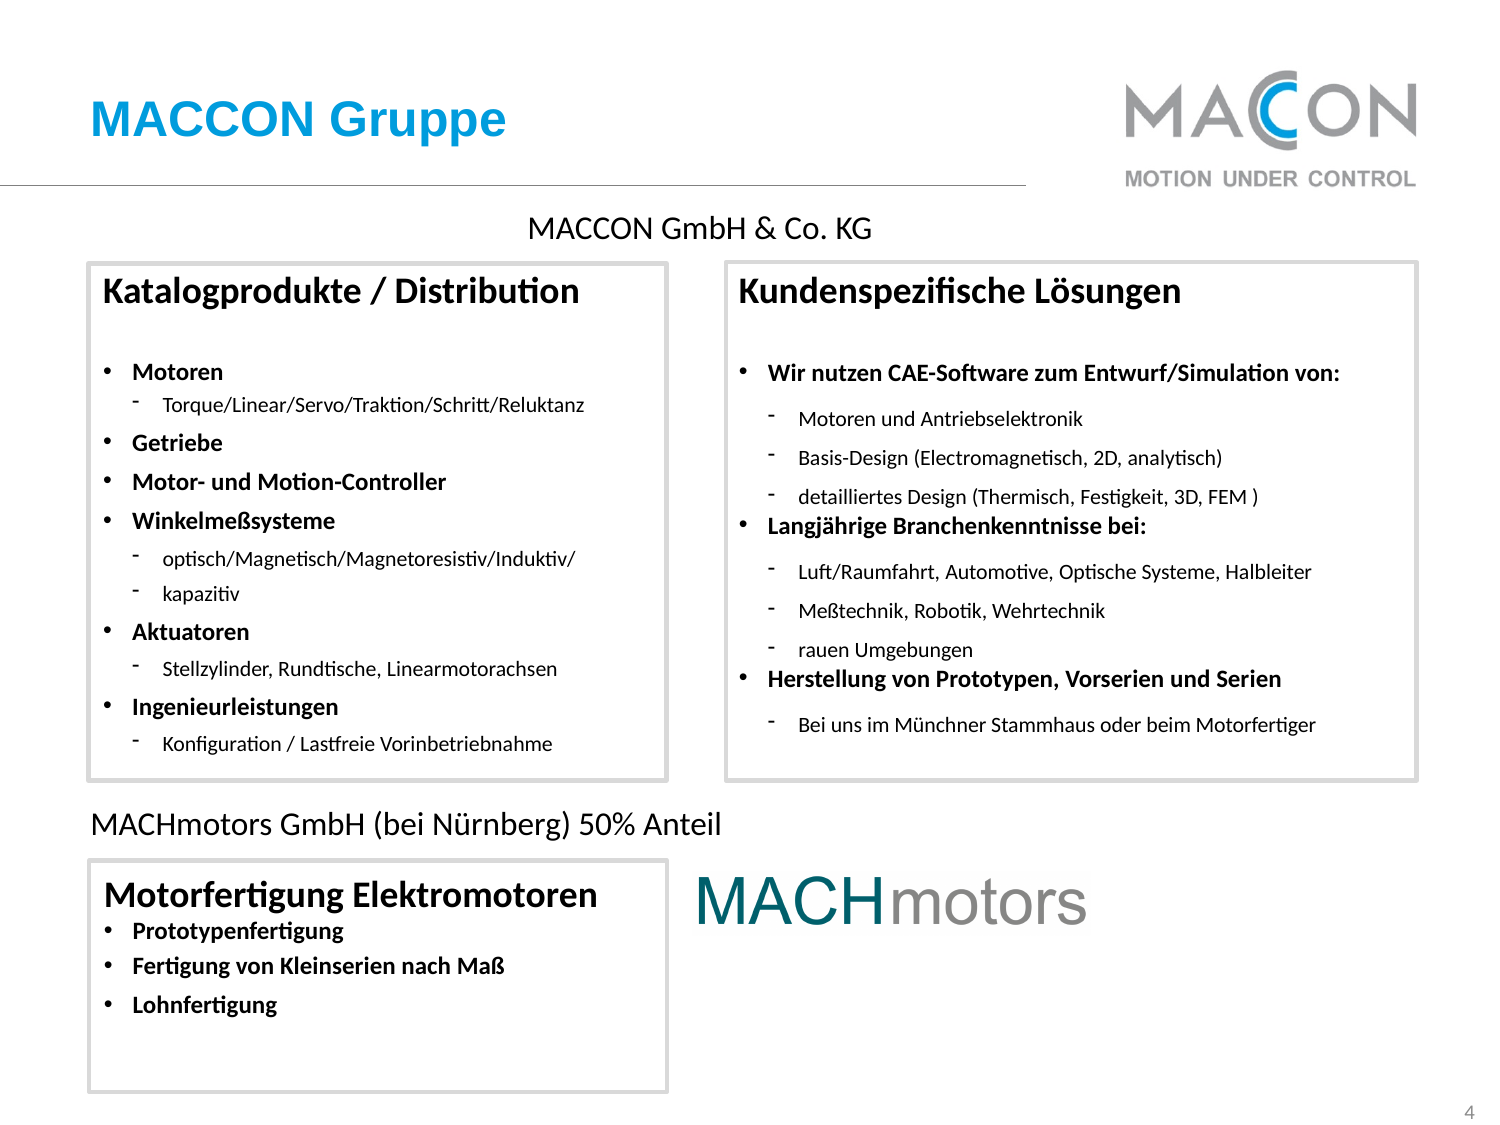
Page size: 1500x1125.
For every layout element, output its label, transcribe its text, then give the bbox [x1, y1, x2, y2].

text_box [86, 261, 669, 783]
picture [692, 871, 1092, 937]
text_box [87, 858, 669, 1094]
text_box [724, 260, 1419, 783]
text_box MACHmotors GmbH (bei Nürnberg) 50% Anteil [75, 795, 931, 850]
picture [1116, 66, 1424, 199]
text_box MACCON Gruppe [75, 79, 1102, 165]
text_box MACCON GmbH & Co. KG [512, 199, 1091, 254]
slide_number 4 [1139, 1081, 1490, 1125]
